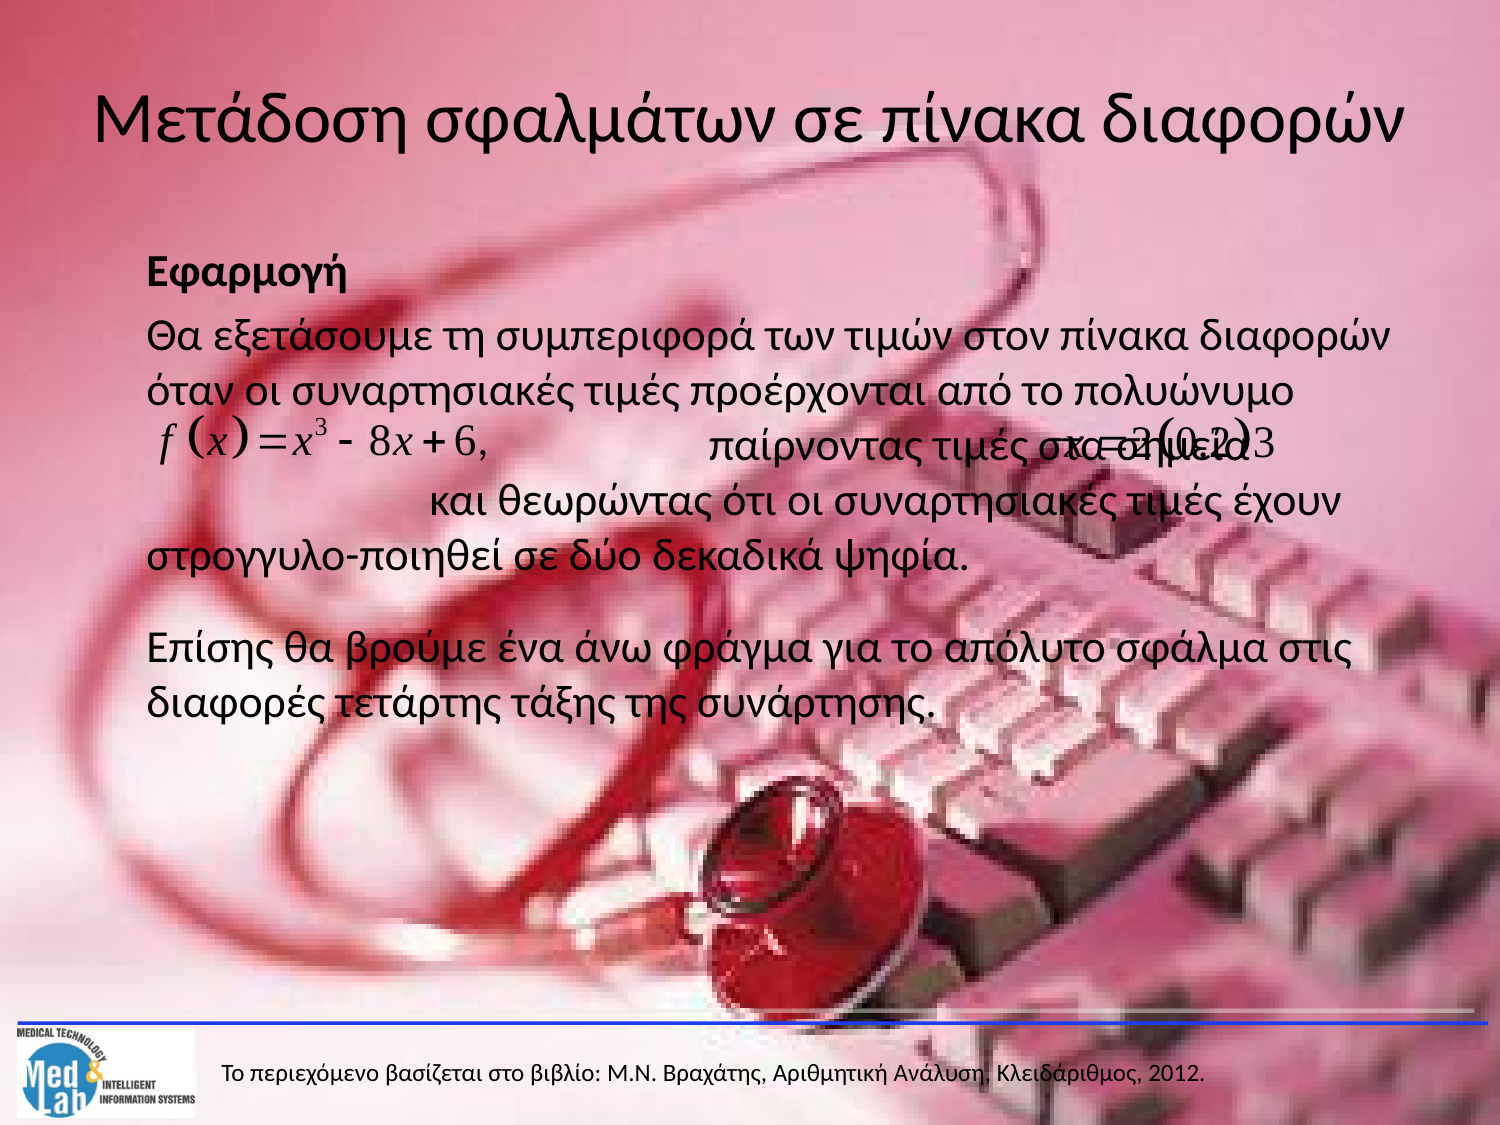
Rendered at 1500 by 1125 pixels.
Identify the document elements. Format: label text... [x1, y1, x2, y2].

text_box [1055, 408, 1281, 484]
picture [0, 0, 1500, 1125]
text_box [144, 406, 497, 482]
title Μετάδοση σφαλμάτων σε πίνακα διαφορών [75, 20, 1425, 208]
list Εφαρμογή Θα εξετάσουμε τη συμπεριφορά των τιμών στον πίνακα διαφορών όταν οι συναρτησιακές τιμές προέρχονται από το πολυώνυμο παίρνοντας τιμές στα σημεία και θεωρώντας ότι οι συναρτησιακές τιμές έχουν στρογγυλο-ποιηθεί σε δύο δεκαδικά ψηφία. Επίσης θα βρούμε ένα άνω φράγμα για το απόλυτο σφάλμα στις διαφορές τετάρτης τάξης της συνάρτησης. [75, 233, 1425, 1012]
